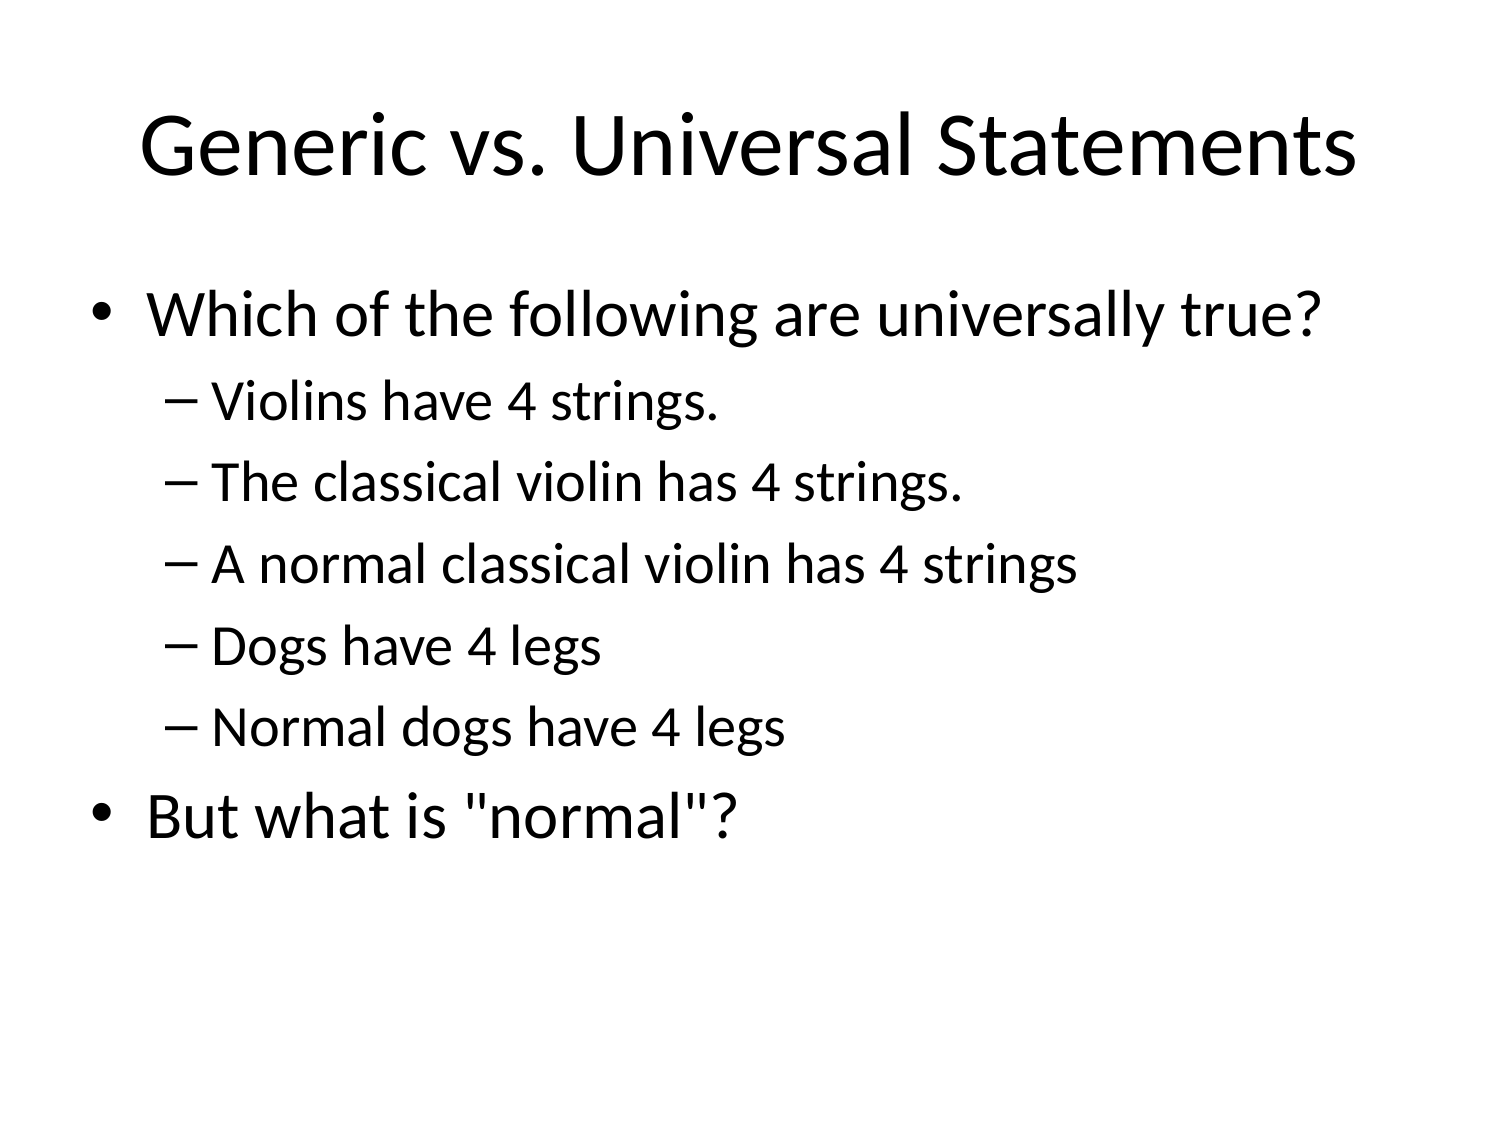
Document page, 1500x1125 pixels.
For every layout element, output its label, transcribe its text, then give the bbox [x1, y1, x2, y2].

list Which of the following are universally true? Violins have 4 strings. The classical violin has 4 strings. A normal classical violin has 4 strings Dogs have 4 legs Normal dogs have 4 legs But what is "normal"? [75, 262, 1425, 1005]
title Generic vs. Universal Statements [75, 45, 1425, 233]
